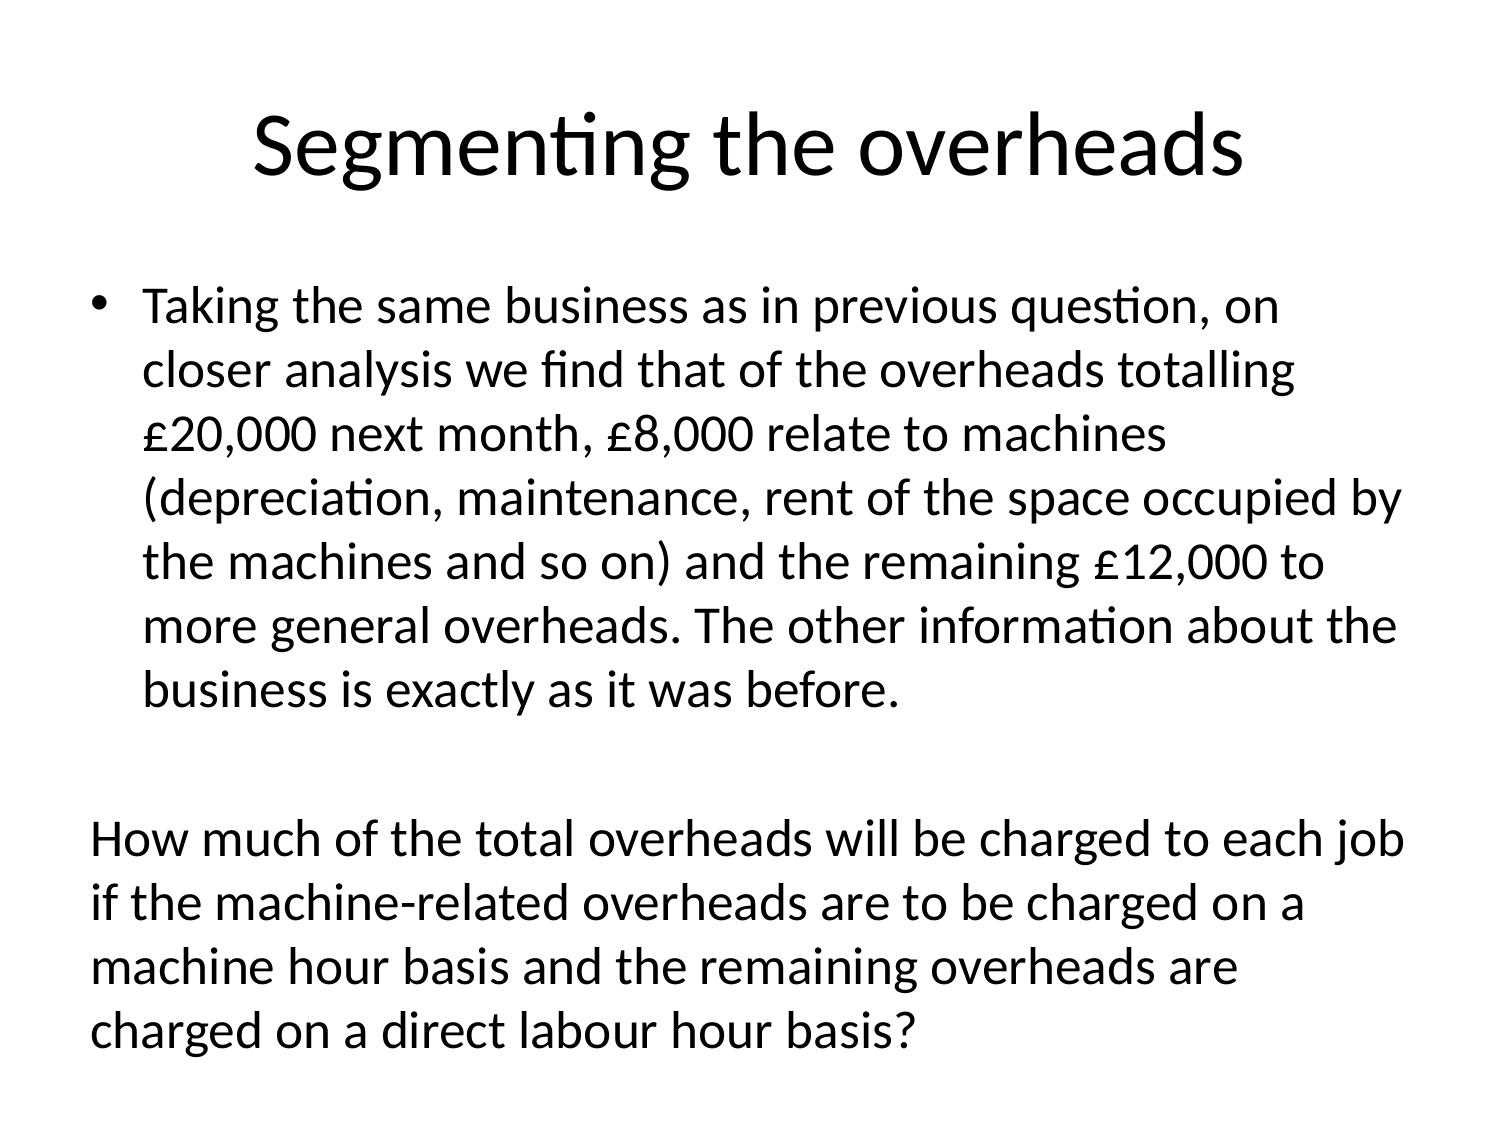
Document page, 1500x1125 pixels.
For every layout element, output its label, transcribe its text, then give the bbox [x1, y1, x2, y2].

list Taking the same business as in previous question, on closer analysis we find that of the overheads totalling £20,000 next month, £8,000 relate to machines (depreciation, maintenance, rent of the space occupied by the machines and so on) and the remaining £12,000 to more general overheads. The other information about the business is exactly as it was before. How much of the total overheads will be charged to each job if the machine-related overheads are to be charged on a machine hour basis and the remaining overheads are charged on a direct labour hour basis? [75, 262, 1425, 1071]
title Segmenting the overheads [75, 45, 1425, 233]
